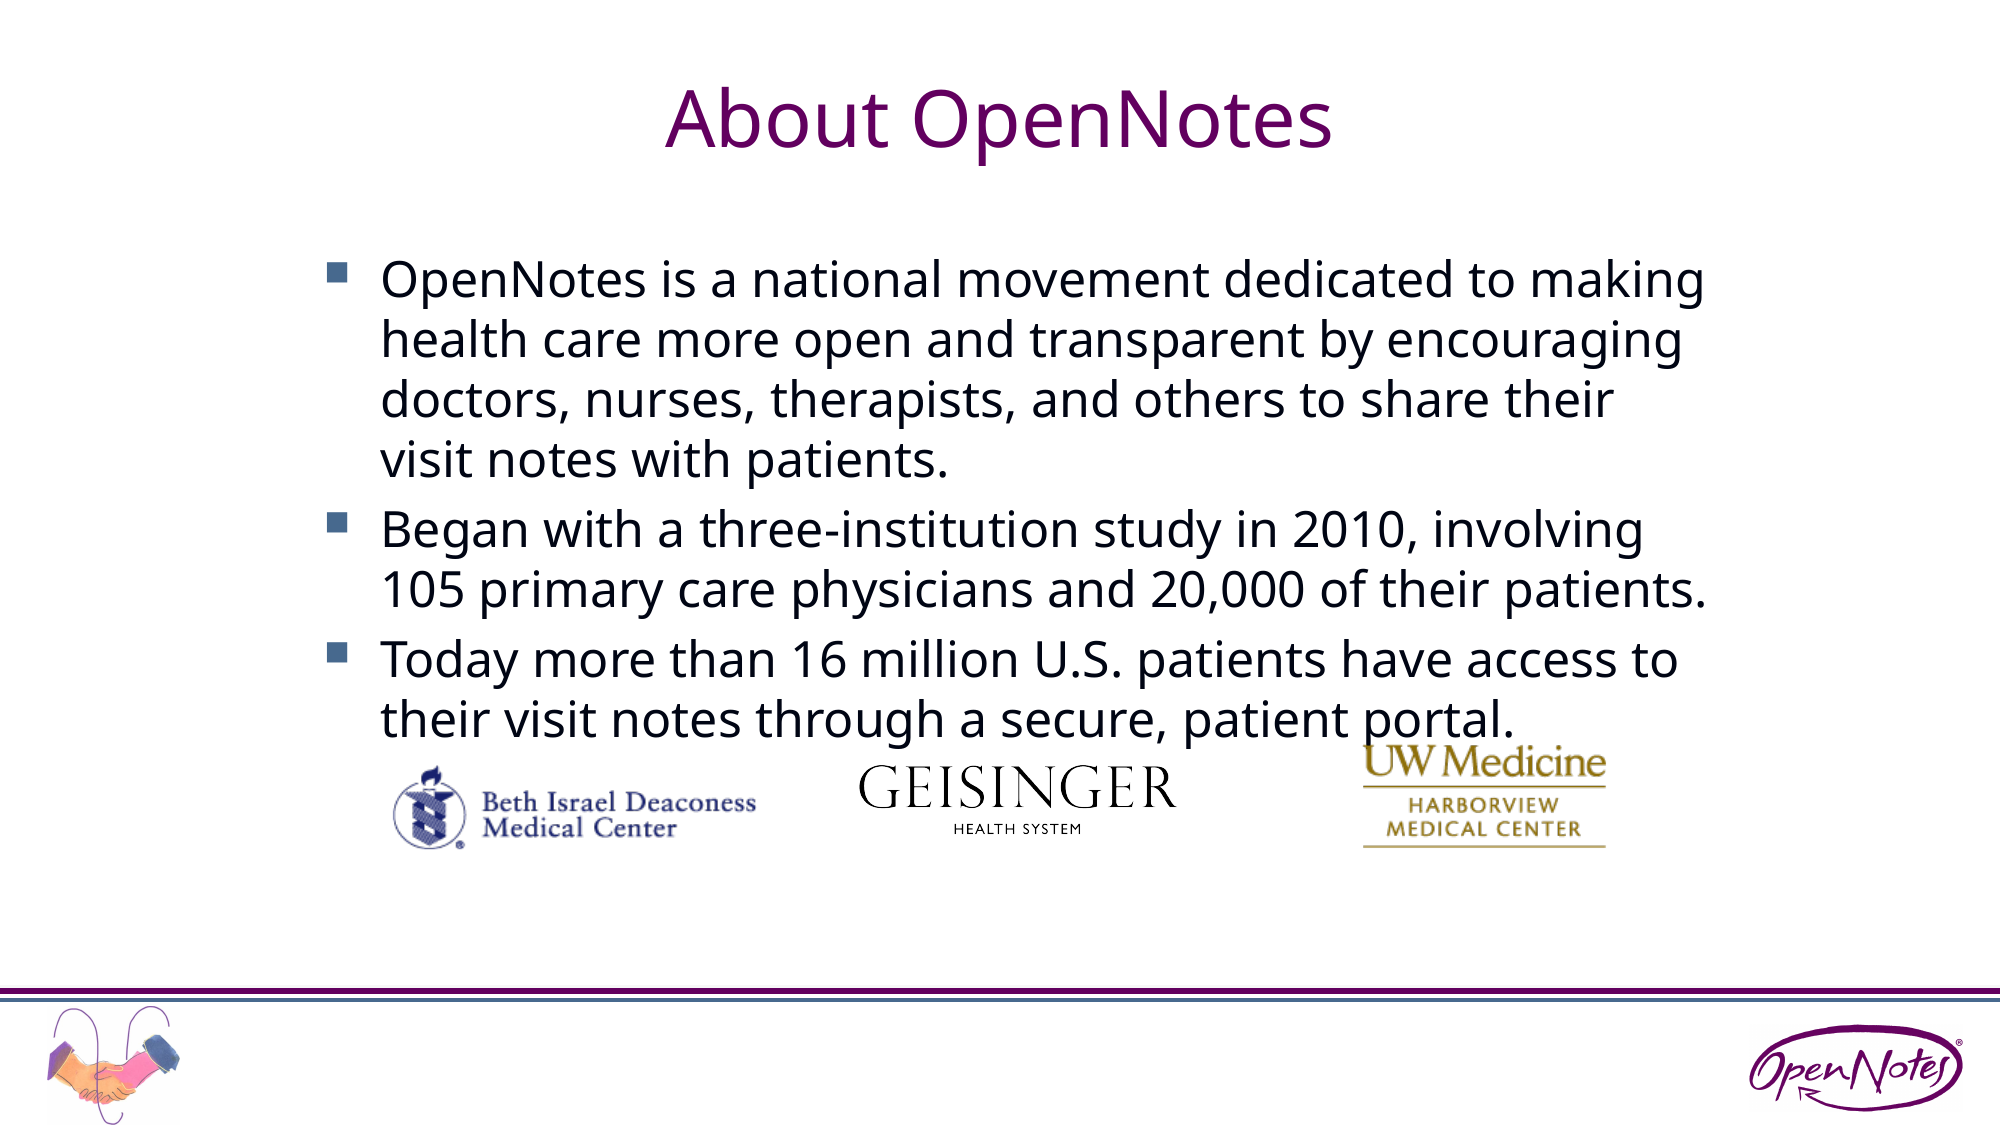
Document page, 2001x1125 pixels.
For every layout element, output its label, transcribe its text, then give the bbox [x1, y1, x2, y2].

picture [1349, 732, 1621, 863]
picture [849, 748, 1188, 851]
picture [46, 1006, 180, 1125]
picture [387, 755, 763, 863]
picture [1749, 1024, 1963, 1112]
title About OpenNotes [99, 45, 1900, 188]
list OpenNotes is a national movement dedicated to making health care more open and transparent by encouraging doctors, nurses, therapists, and others to share their visit notes with patients. Began with a three-institution study in 2010, involving 105 primary care physicians and 20,000 of their patients. Today more than 16 million U.S. patients have access to their visit notes through a secure, patient portal. [309, 239, 1725, 982]
